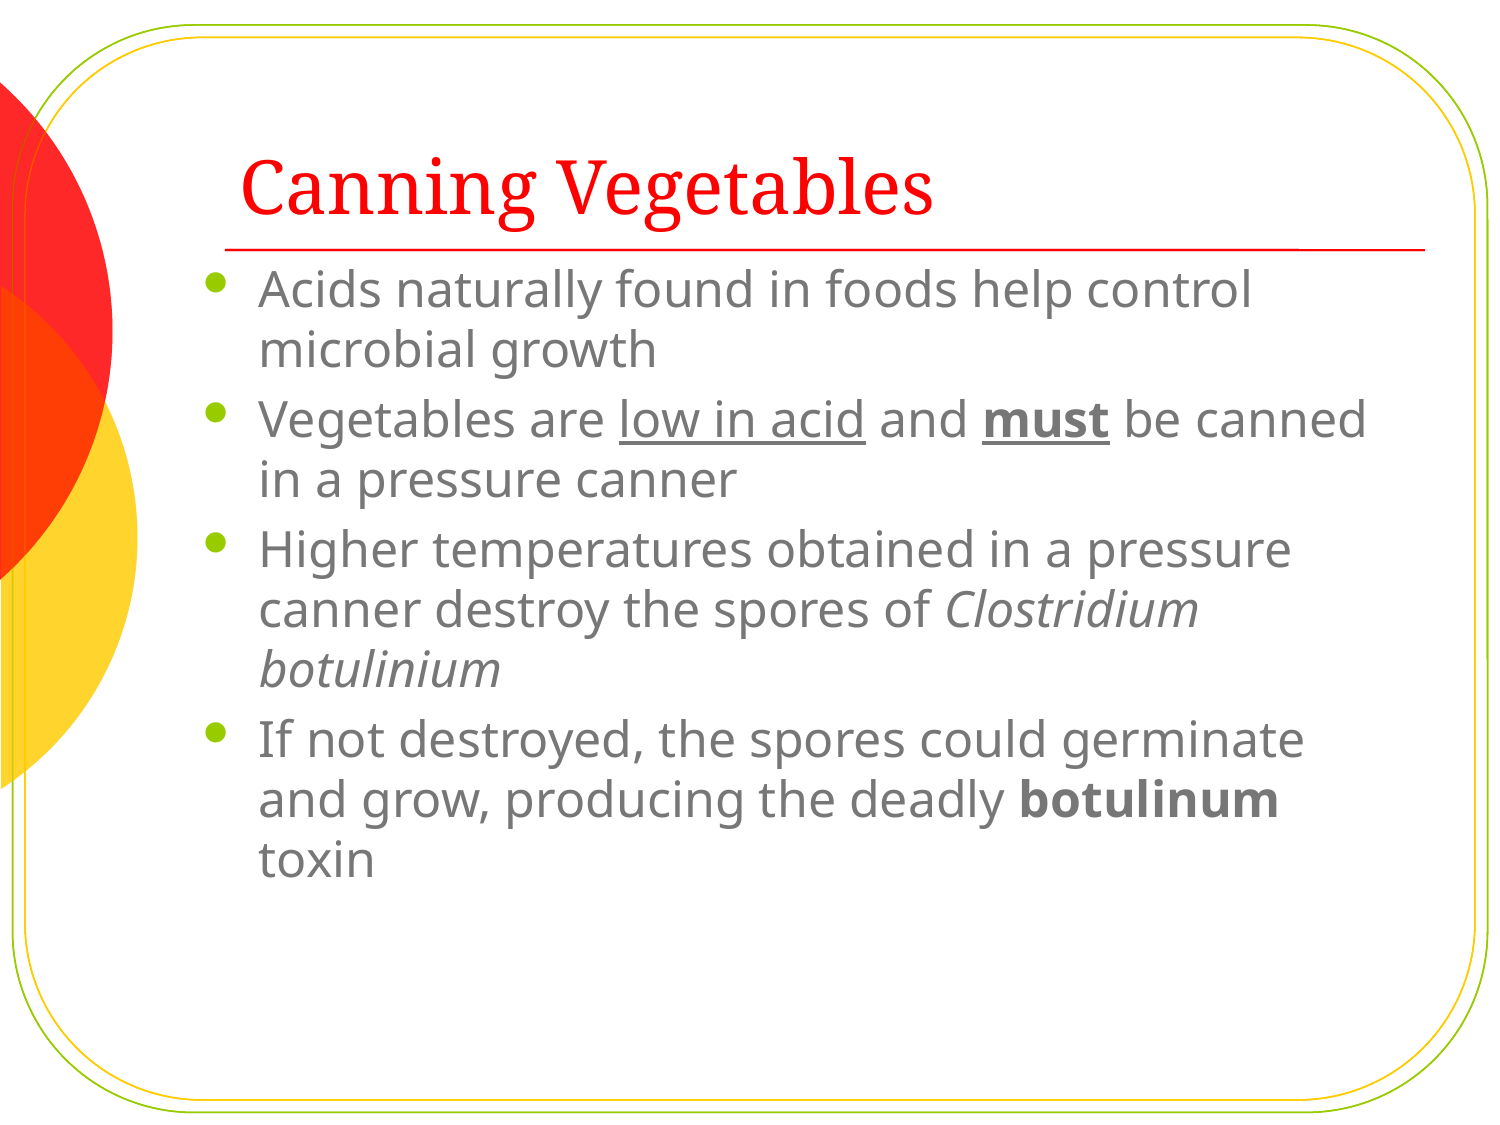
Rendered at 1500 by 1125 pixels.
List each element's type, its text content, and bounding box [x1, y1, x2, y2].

list Acids naturally found in foods help control microbial growth Vegetables are low in acid and must be canned in a pressure canner Higher temperatures obtained in a pressure canner destroy the spores of Clostridium botulinium If not destroyed, the spores could germinate and grow, producing the deadly botulinum toxin [187, 249, 1388, 926]
title Canning Vegetables [224, 49, 1425, 238]
